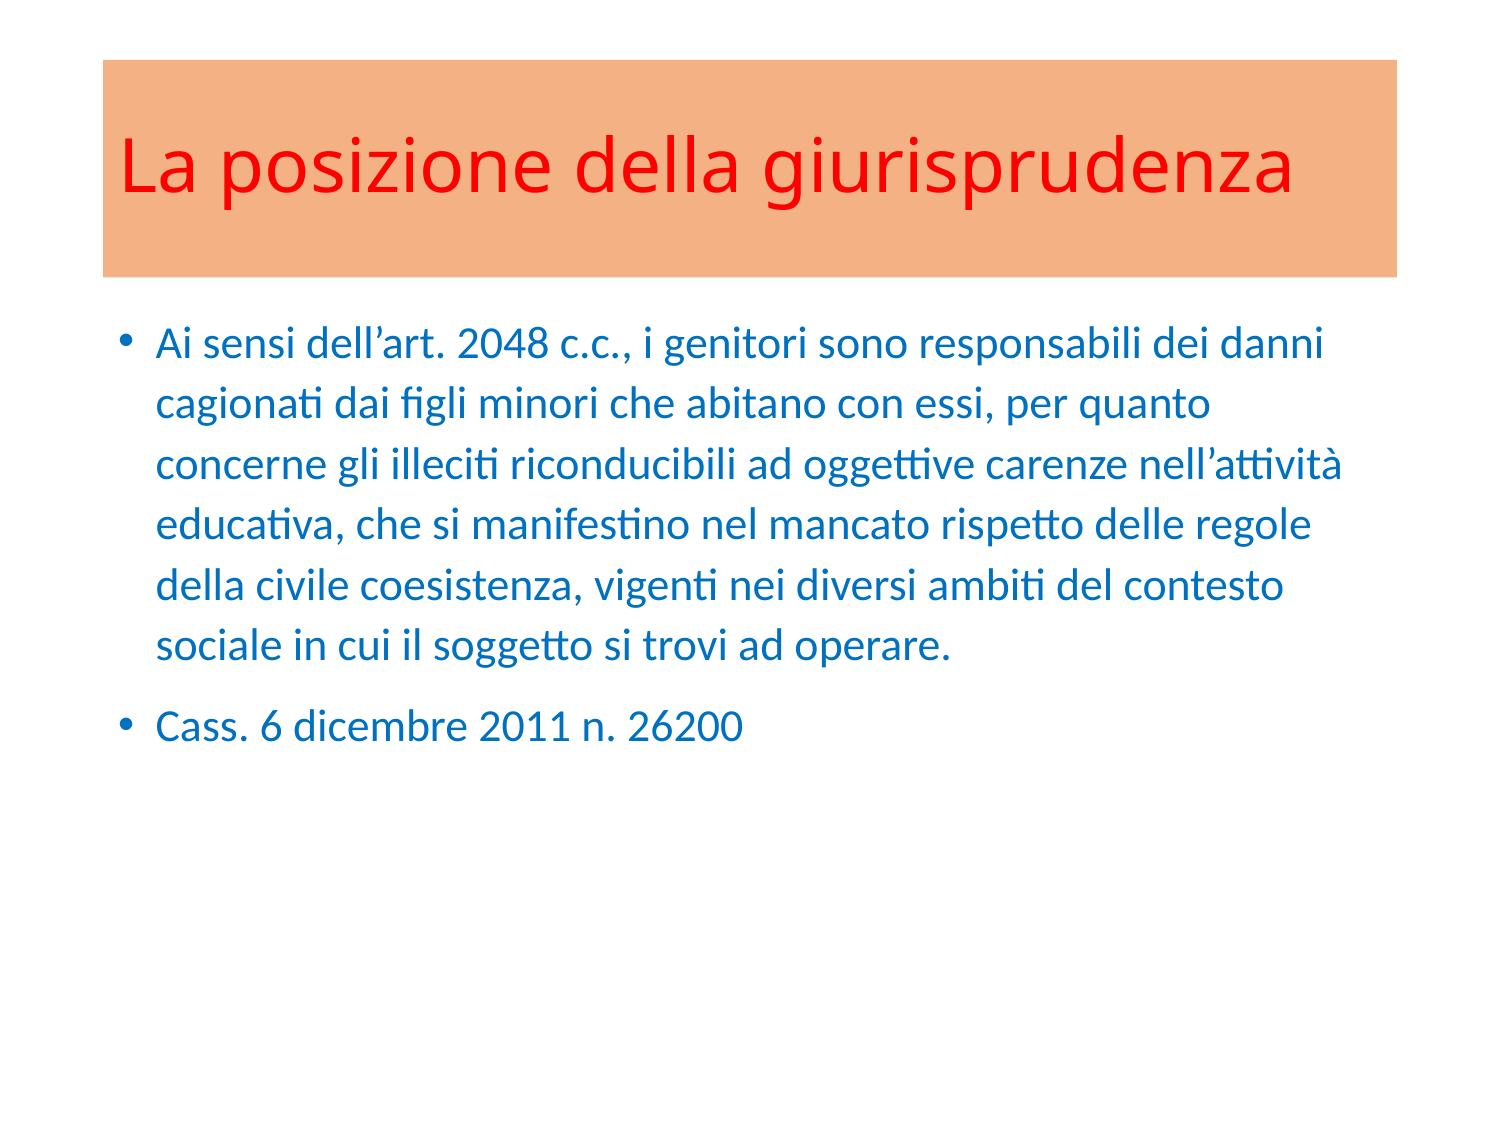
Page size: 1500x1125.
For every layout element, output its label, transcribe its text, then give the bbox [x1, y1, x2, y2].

title La posizione della giurisprudenza [103, 59, 1397, 278]
list Ai sensi dell’art. 2048 c.c., i genitori sono responsabili dei danni cagionati dai figli minori che abitano con essi, per quanto concerne gli illeciti riconducibili ad oggettive carenze nell’attività educativa, che si manifestino nel mancato rispetto delle regole della civile coesistenza, vigenti nei diversi ambiti del contesto sociale in cui il soggetto si trovi ad operare. Cass. 6 dicembre 2011 n. 26200 [103, 299, 1397, 1014]
